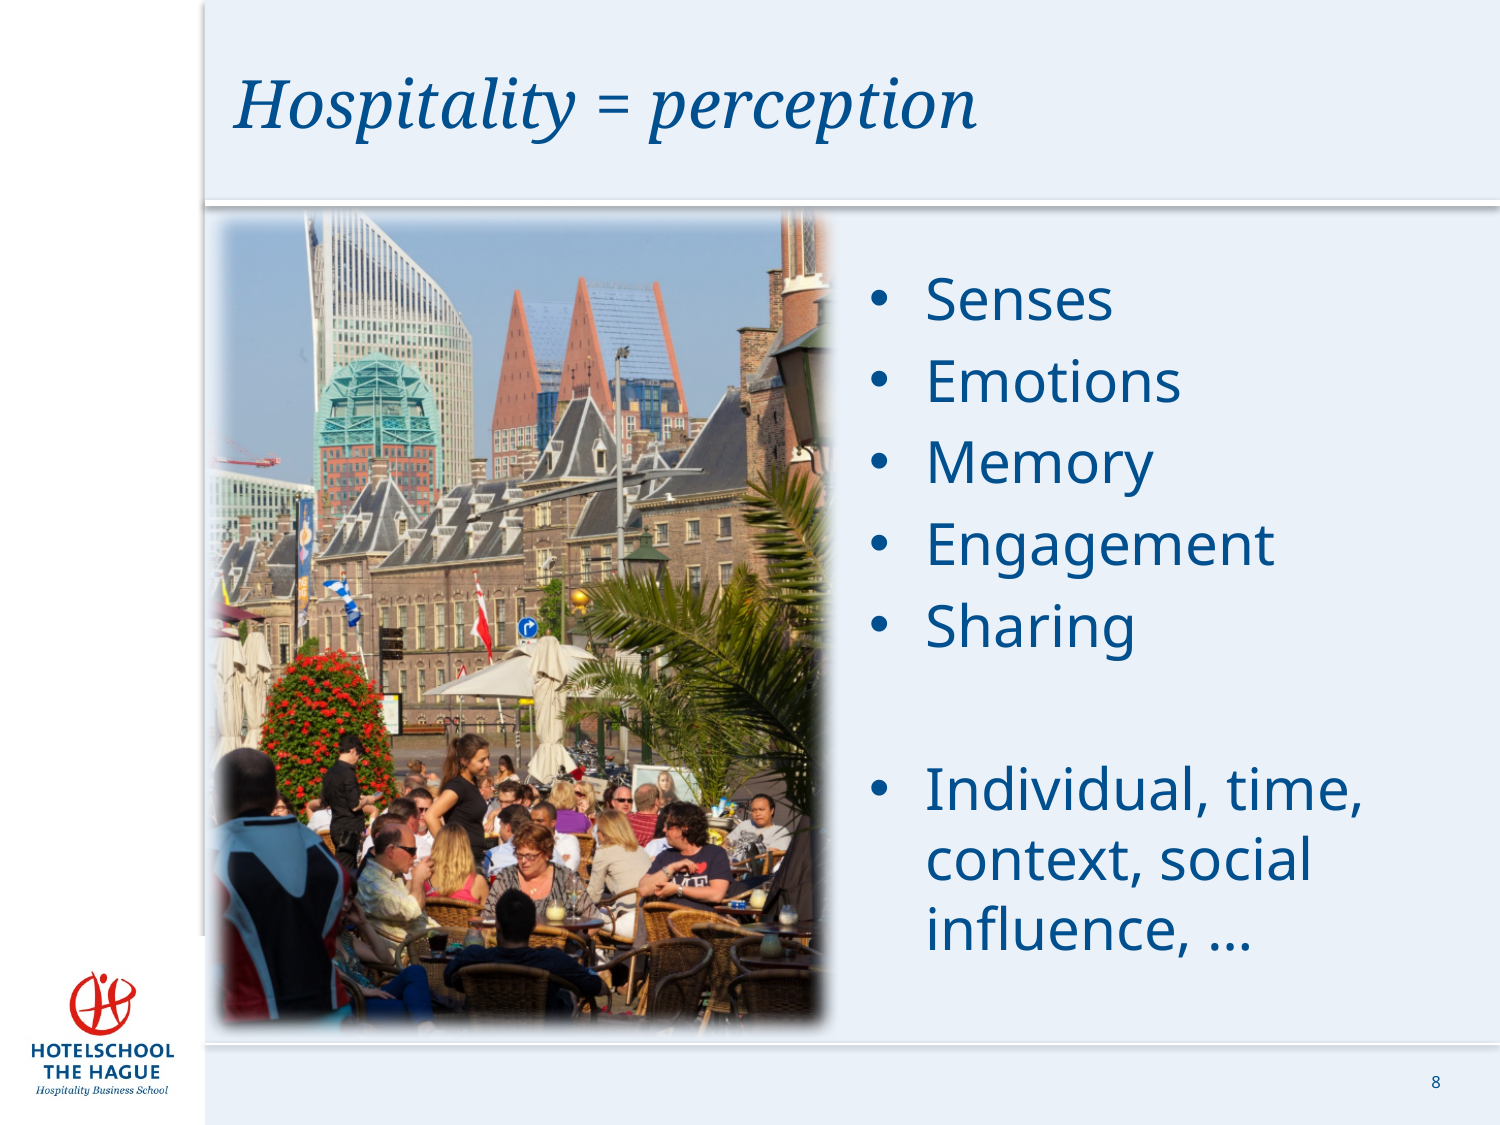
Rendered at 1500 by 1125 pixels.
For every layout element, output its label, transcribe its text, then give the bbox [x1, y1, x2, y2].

list Senses Emotions Memory Engagement Sharing Individual, time, context, social influence, … [854, 203, 1500, 1040]
title Hospitality = perception [204, 0, 1500, 204]
picture [0, 202, 840, 1125]
slide_number 8 [1373, 1042, 1500, 1125]
